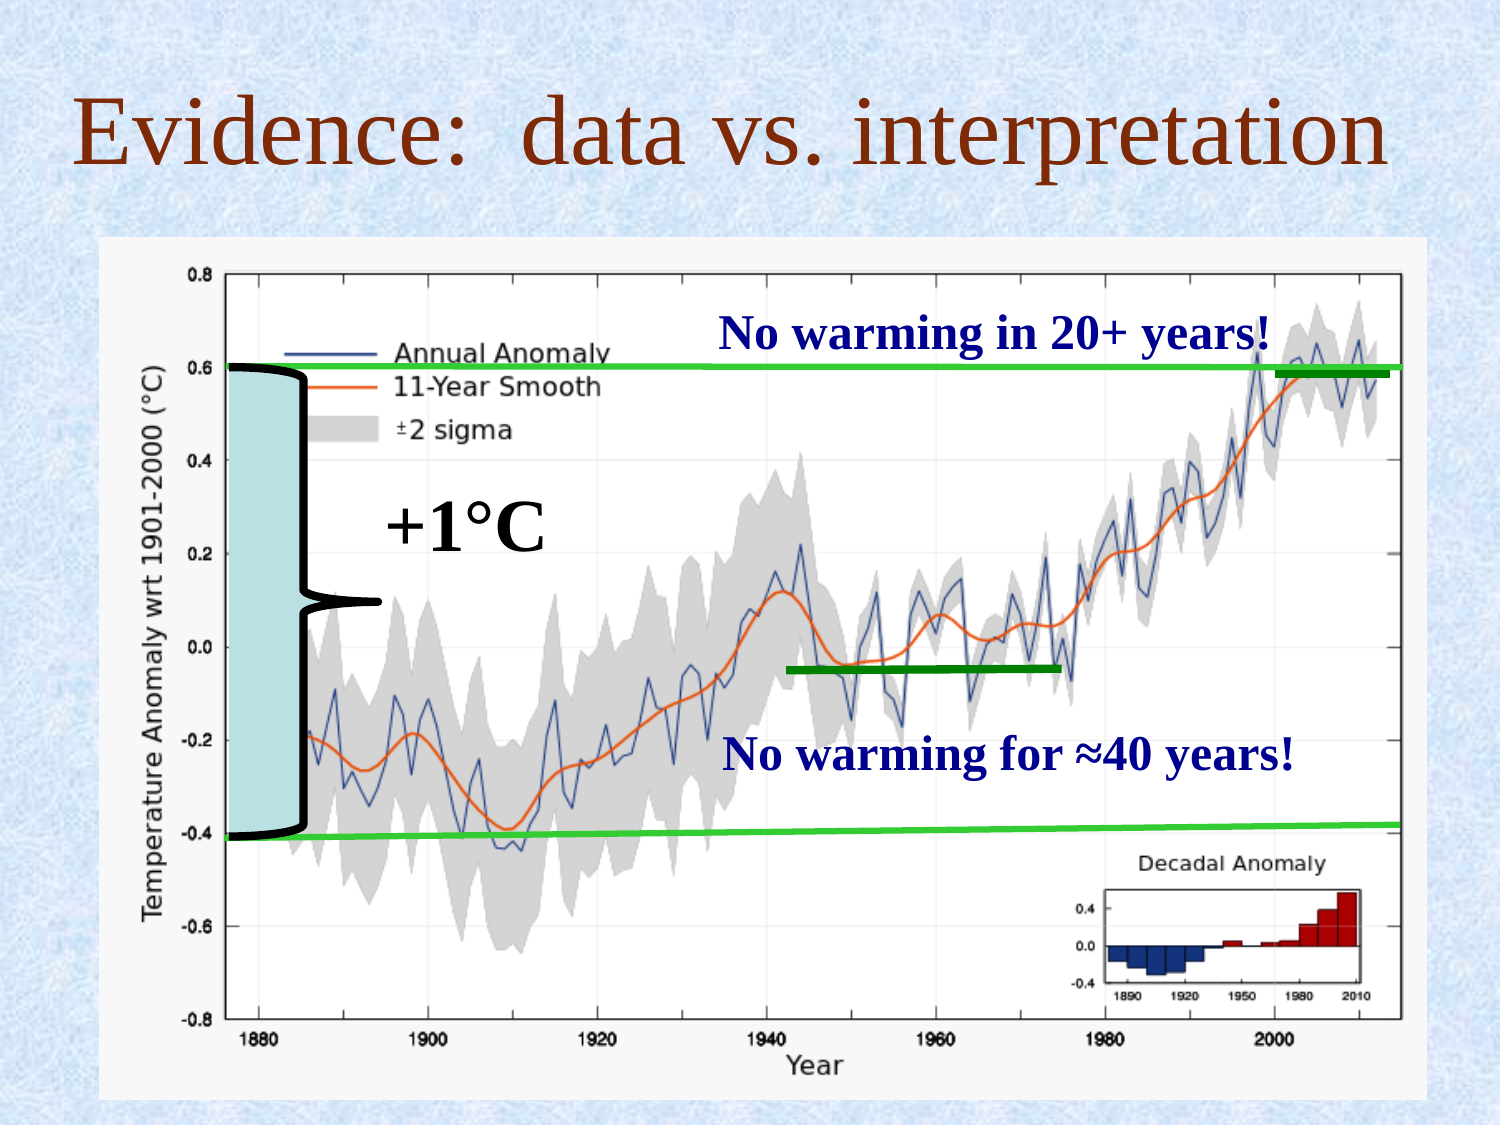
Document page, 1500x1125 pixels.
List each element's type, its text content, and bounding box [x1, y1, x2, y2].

picture [0, 0, 1500, 1125]
text_box Evidence: data vs. interpretation [37, 62, 1425, 188]
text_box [223, 824, 1401, 839]
